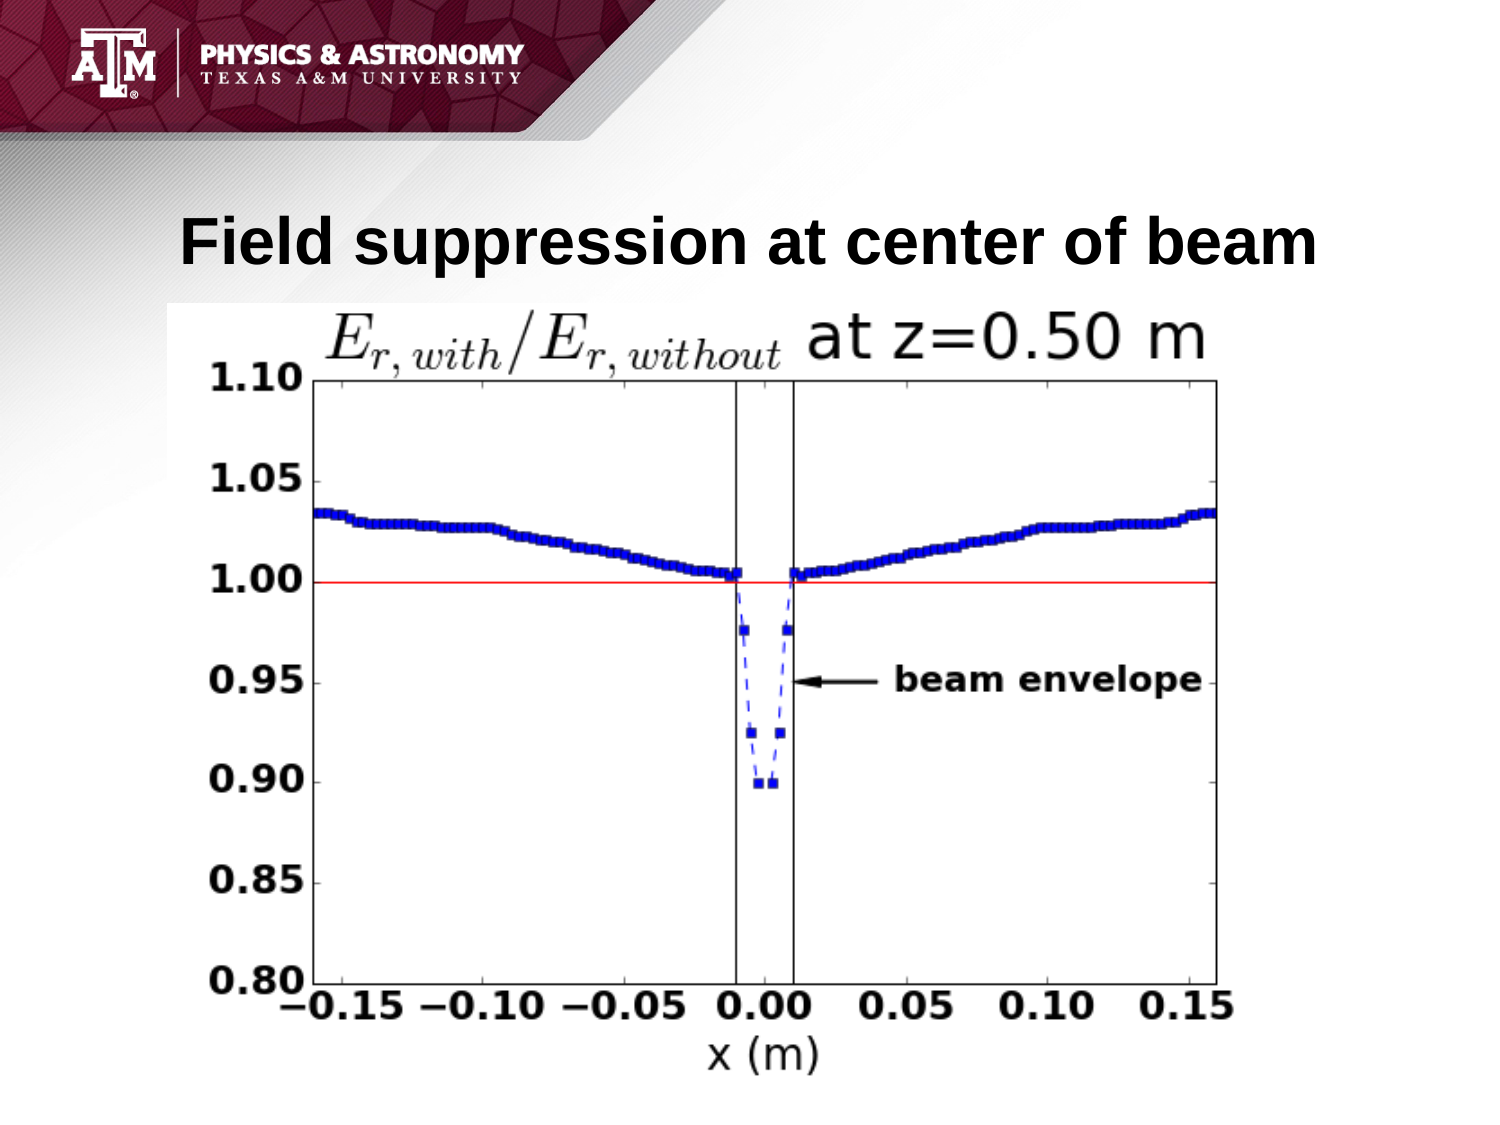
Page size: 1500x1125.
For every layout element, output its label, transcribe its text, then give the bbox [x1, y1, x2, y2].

title Field suppression at center of beam [75, 172, 1425, 304]
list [166, 303, 1333, 1082]
picture [0, 0, 1500, 1125]
